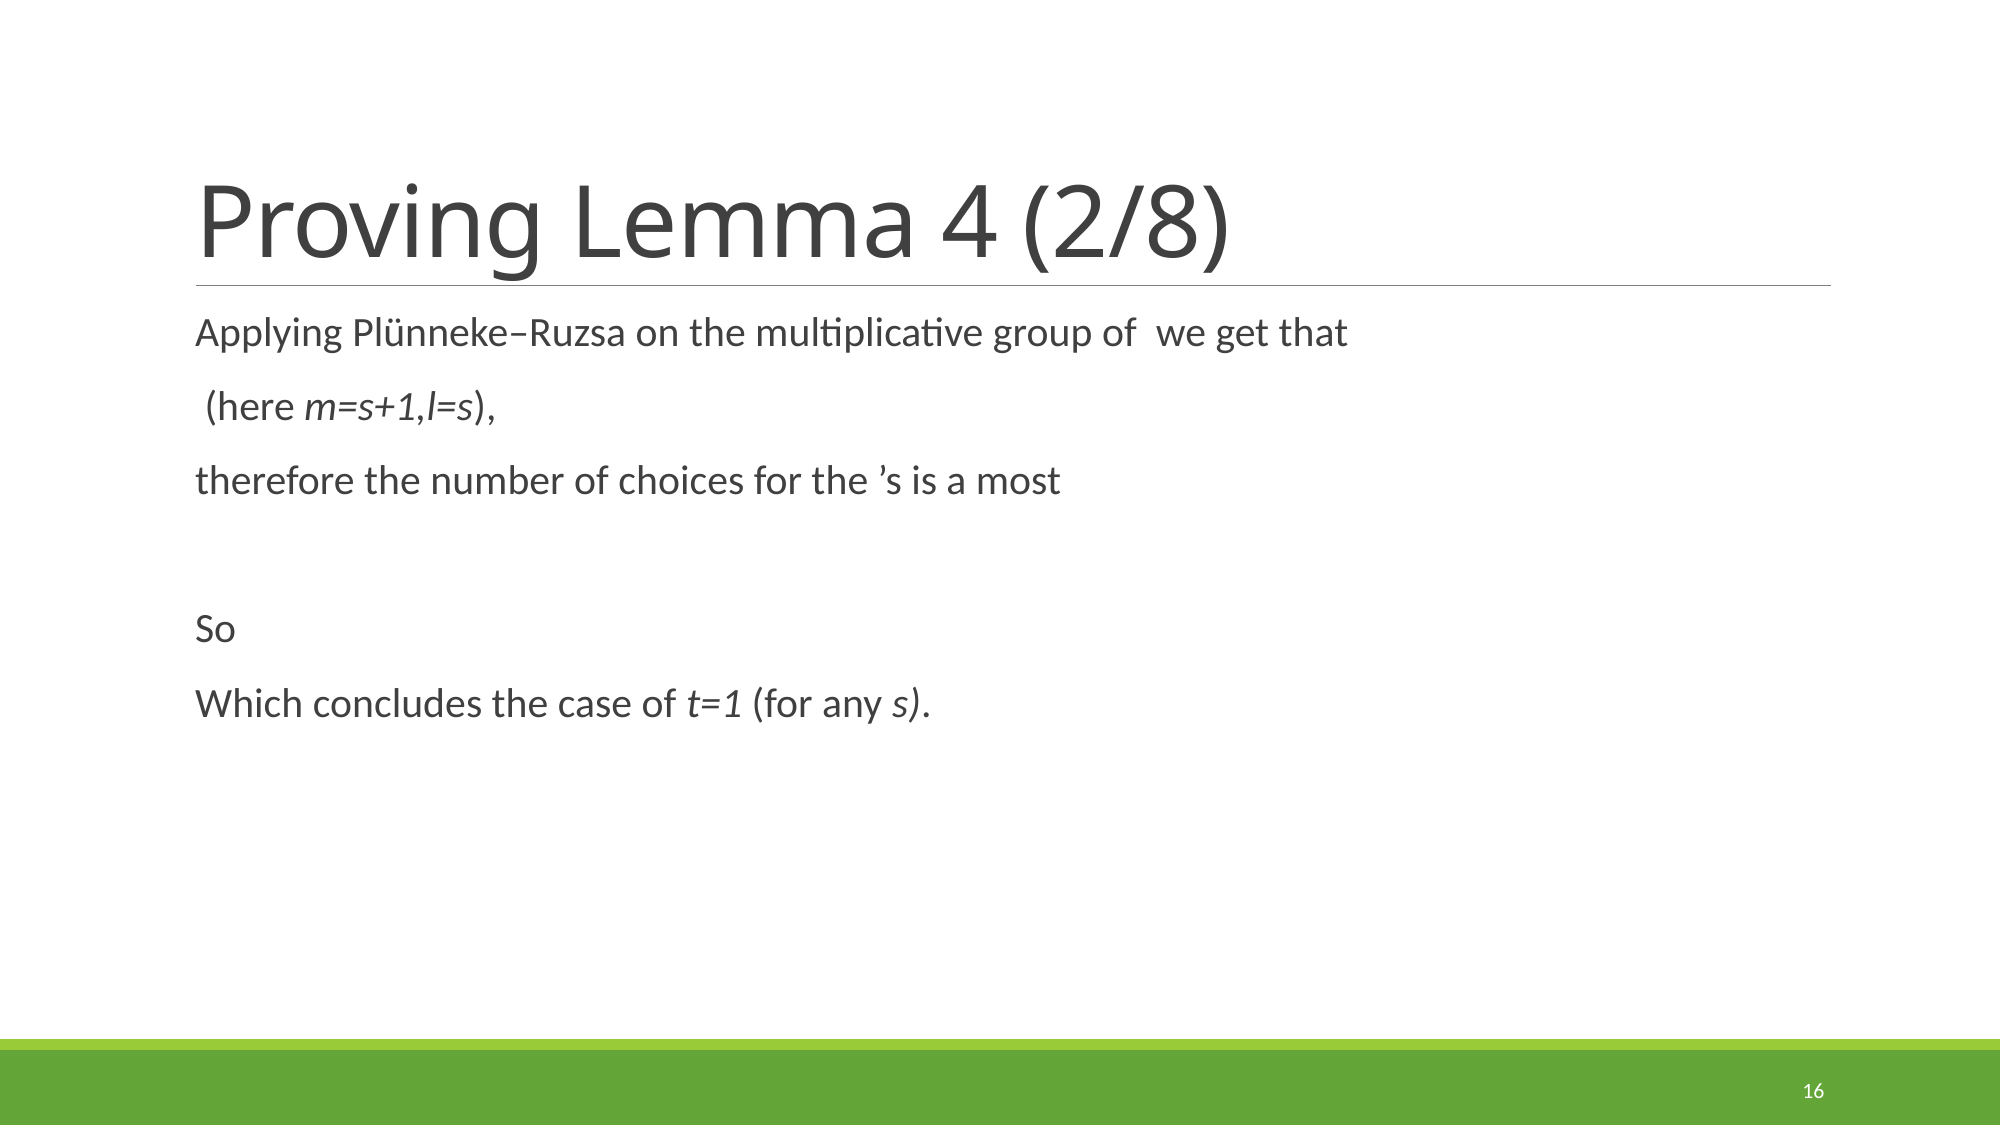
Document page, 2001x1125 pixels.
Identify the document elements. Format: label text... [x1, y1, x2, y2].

title Proving Lemma 4 (2/8) [180, 47, 1830, 285]
slide_number 16 [1624, 1059, 1840, 1120]
